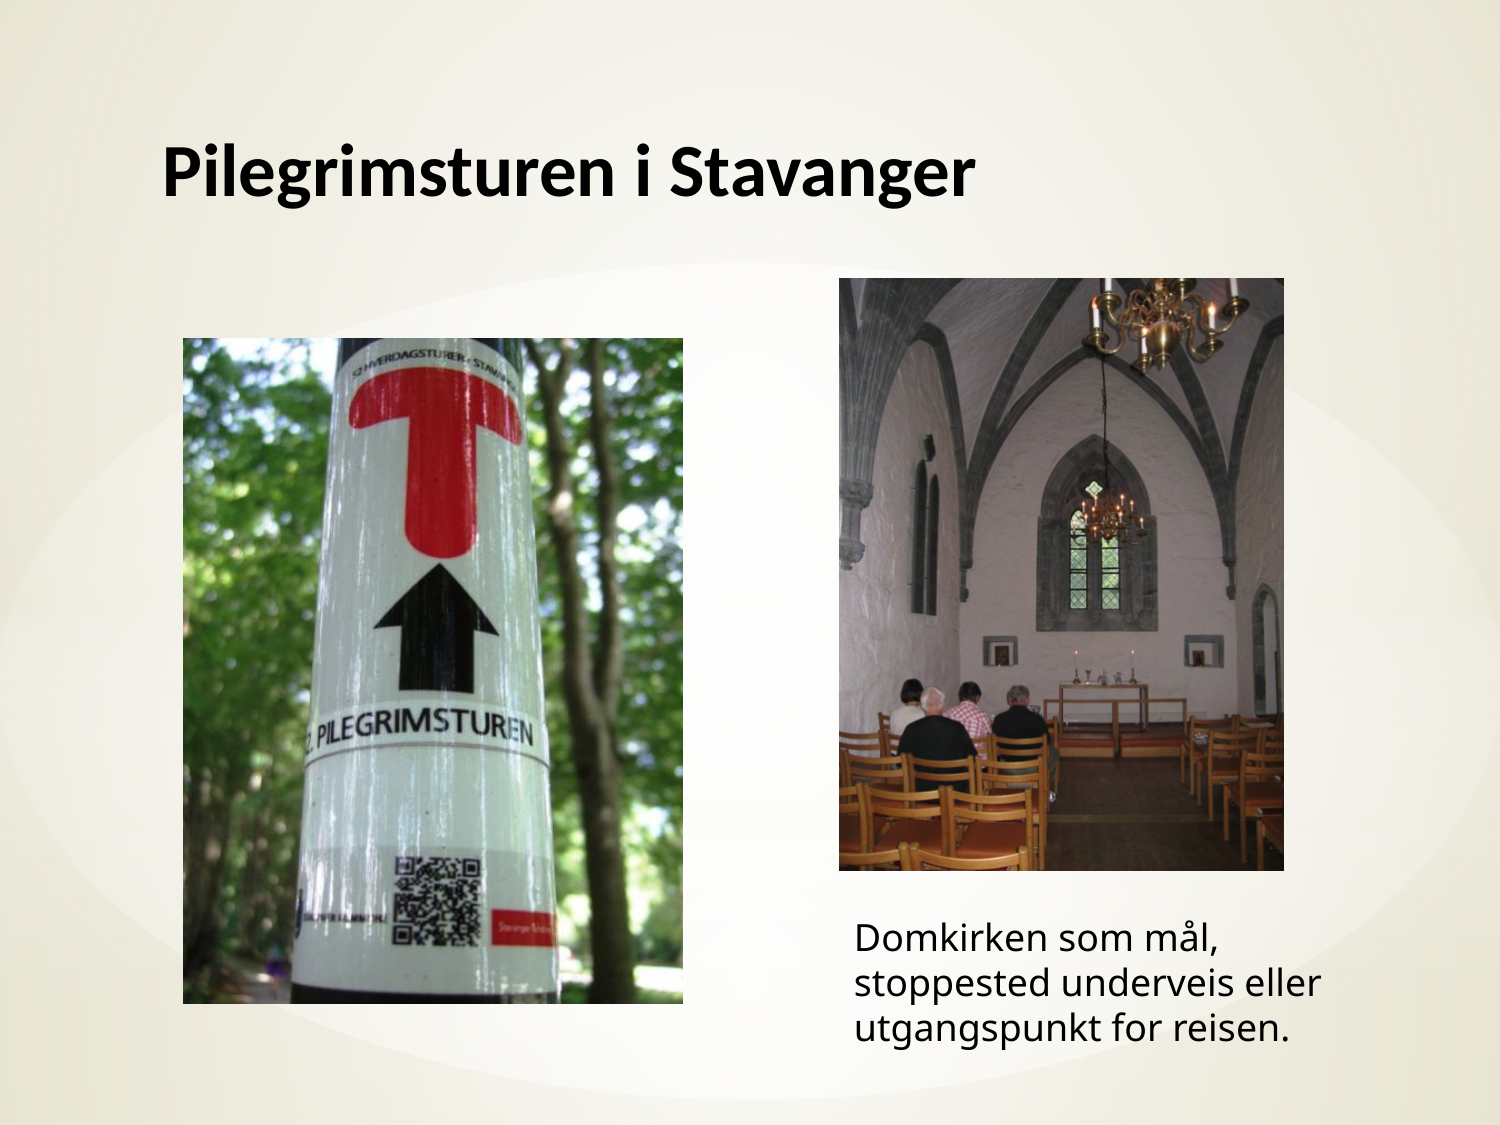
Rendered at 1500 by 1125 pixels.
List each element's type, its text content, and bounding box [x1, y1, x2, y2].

picture [182, 337, 683, 1004]
picture [839, 278, 1284, 871]
text_box Pilegrimsturen i Stavanger [147, 113, 1152, 219]
text_box Domkirken som mål, stoppested underveis eller utgangspunkt for reisen. [839, 906, 1364, 1057]
